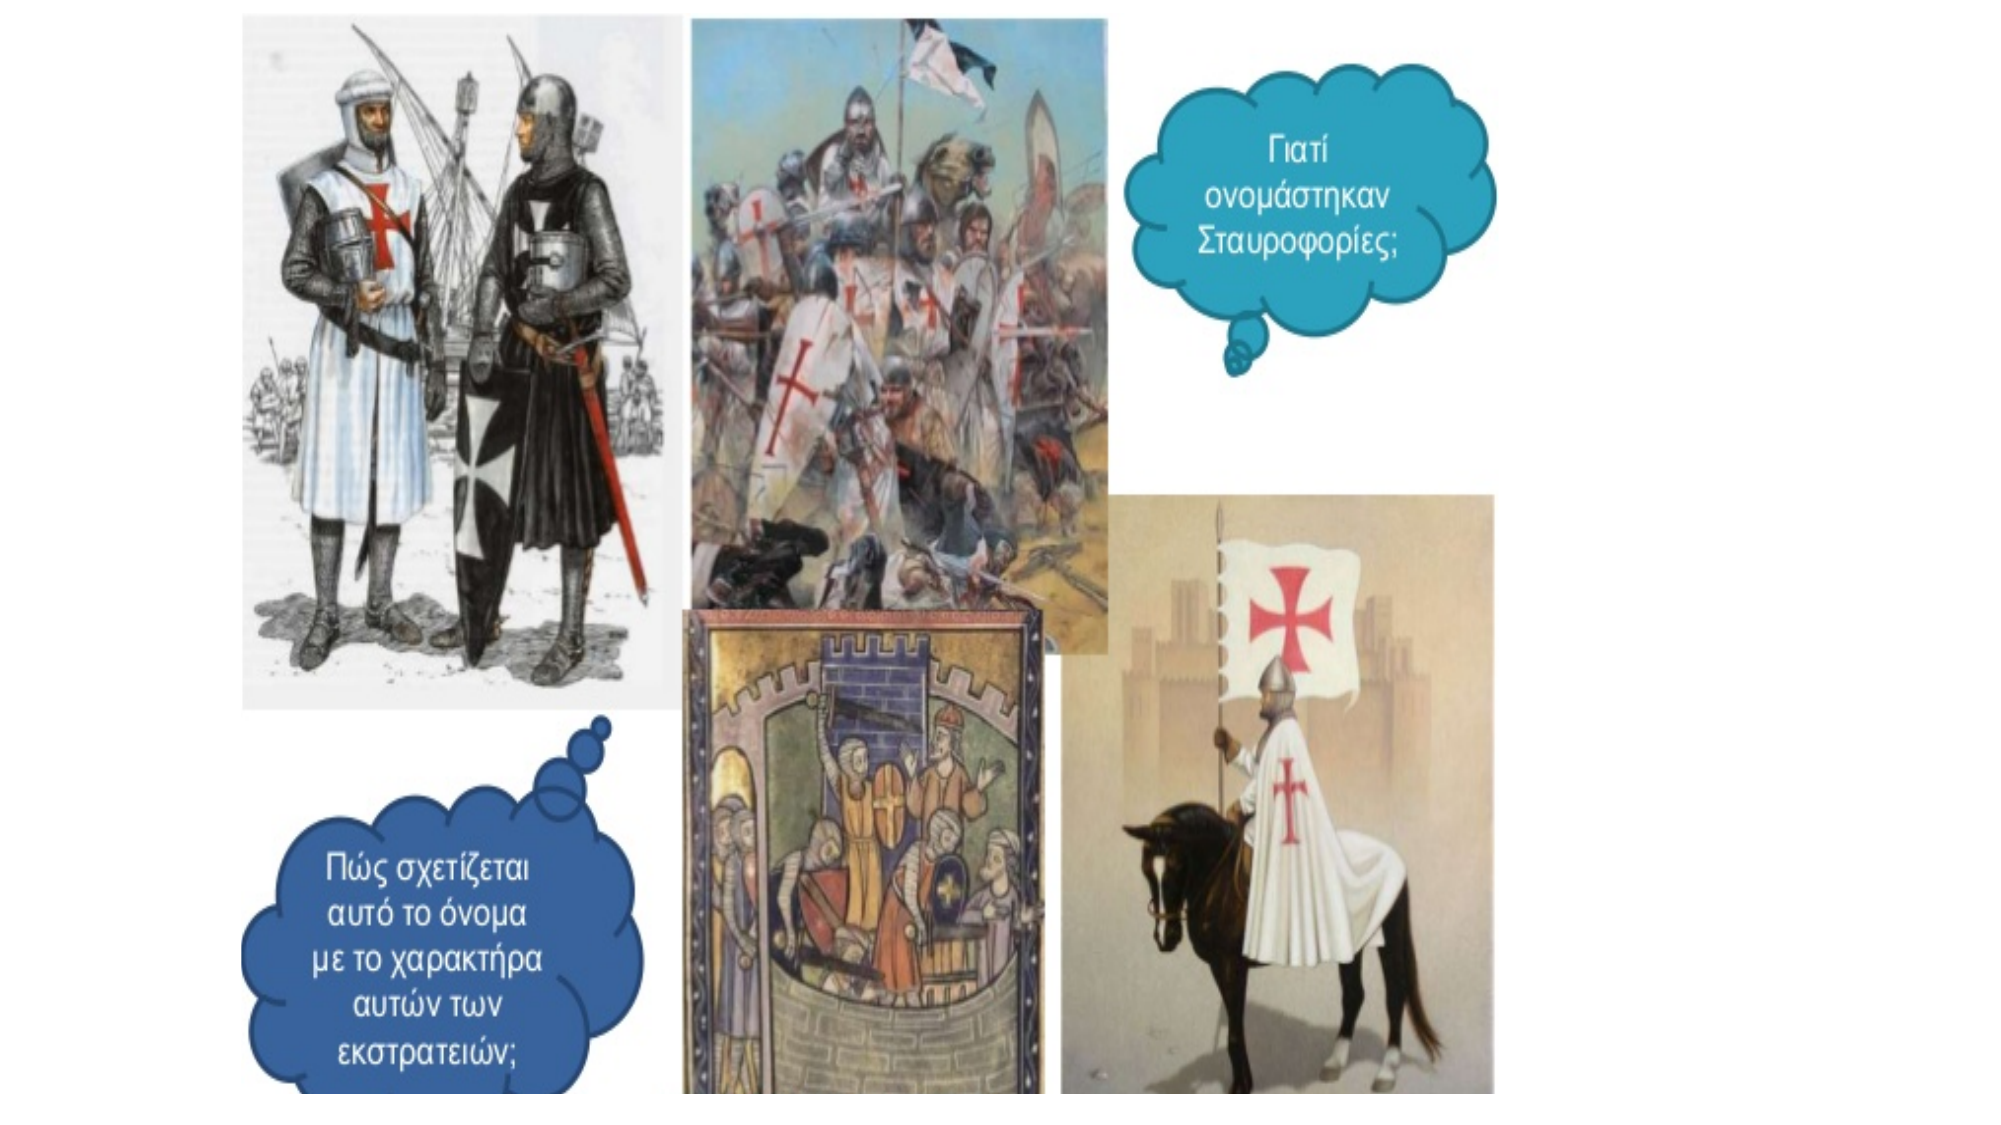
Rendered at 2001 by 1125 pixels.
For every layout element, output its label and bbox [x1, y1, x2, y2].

picture [241, 13, 1499, 1095]
